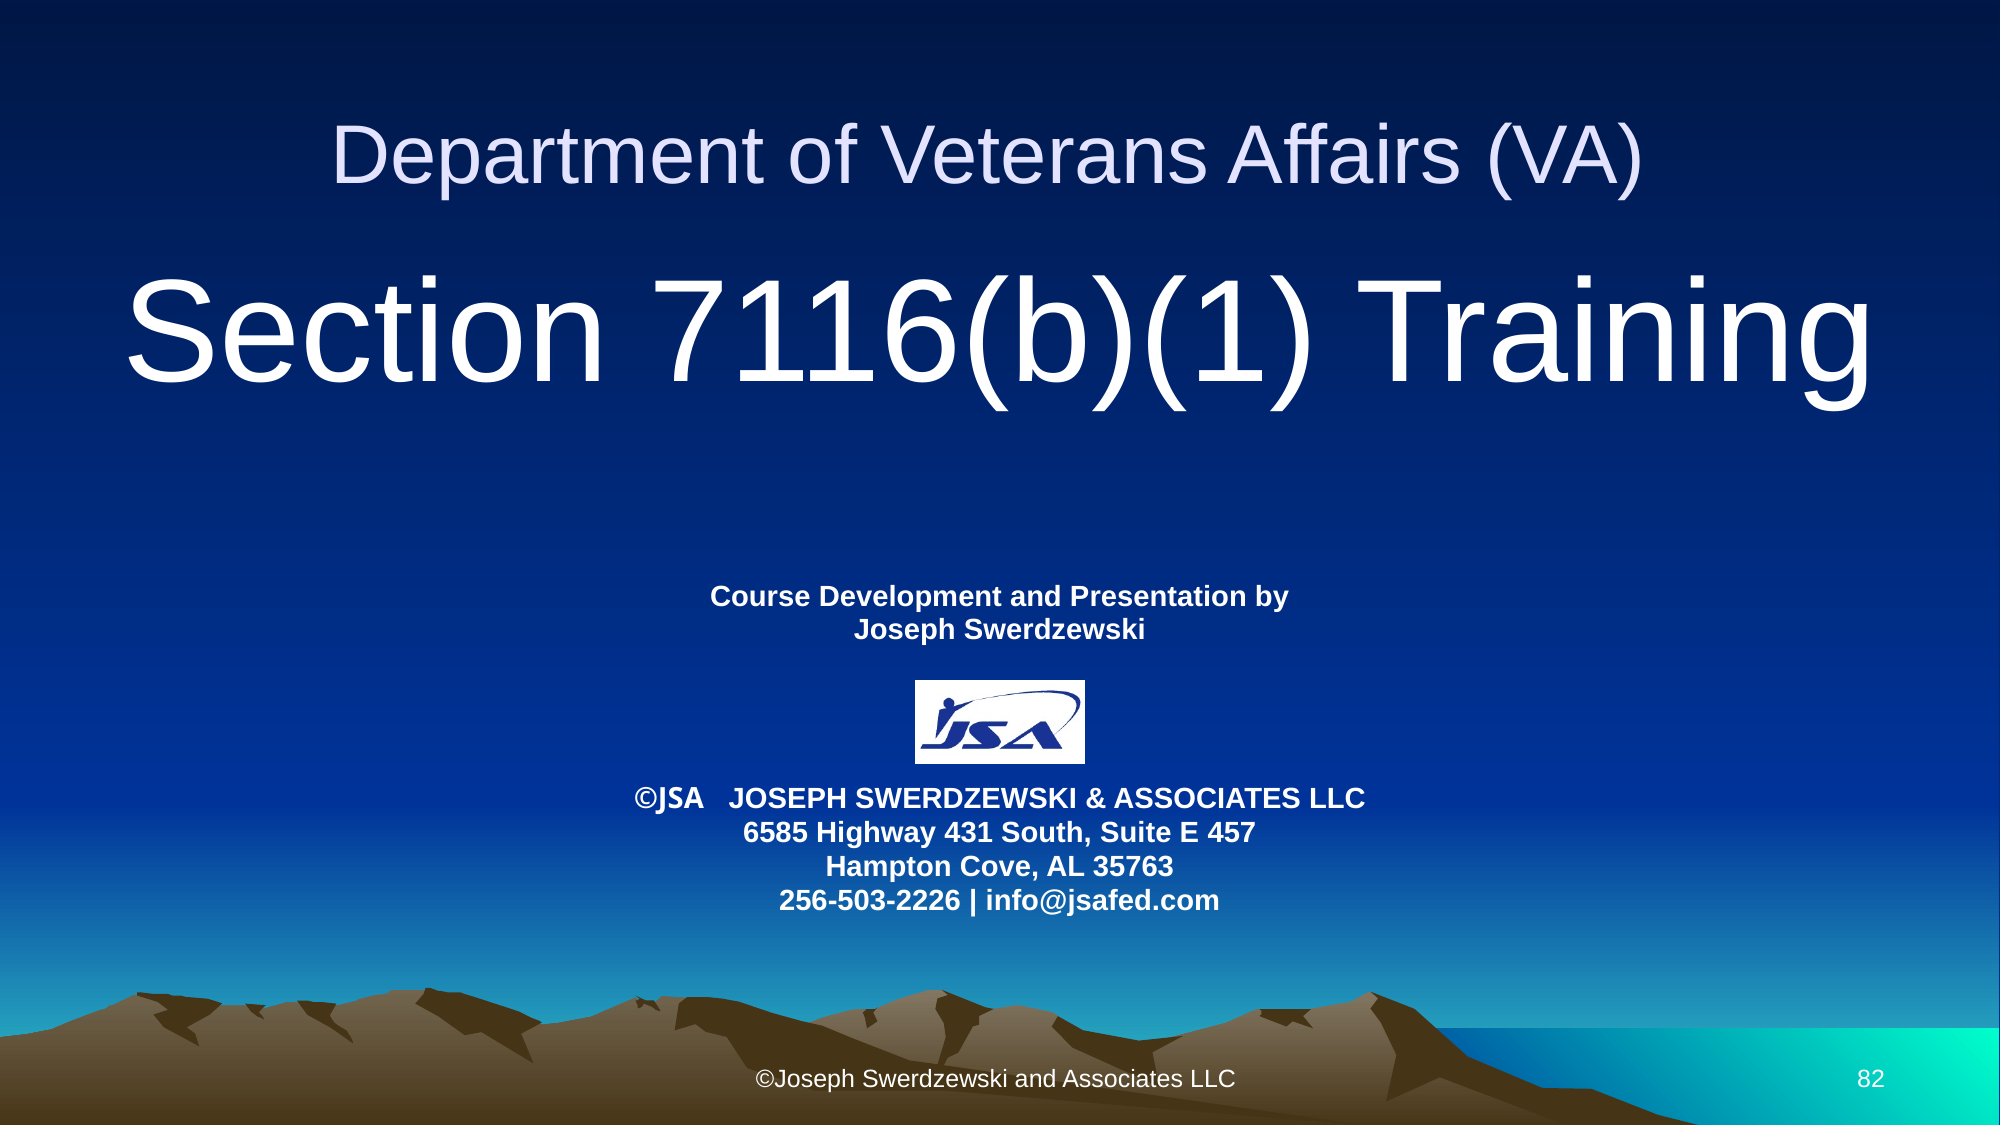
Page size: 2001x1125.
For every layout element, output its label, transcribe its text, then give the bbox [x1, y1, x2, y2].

title Department of Veterans Affairs (VA) [262, 49, 1738, 251]
picture [915, 679, 1085, 764]
slide_number 82 [1433, 1024, 1901, 1101]
footer ©Joseph Swerdzewski and Associates LLC [683, 1024, 1317, 1101]
subtitle Section 7116(b)(1) Training Course Development and Presentation by Joseph Swerdzewski ©JSA JOSEPH SWERDZEWSKI & ASSOCIATES LLC 6585 Highway 431 South, Suite E 457 Hampton Cove, AL 35763 256-503-2226 | info@jsafed.com [0, 261, 2000, 925]
